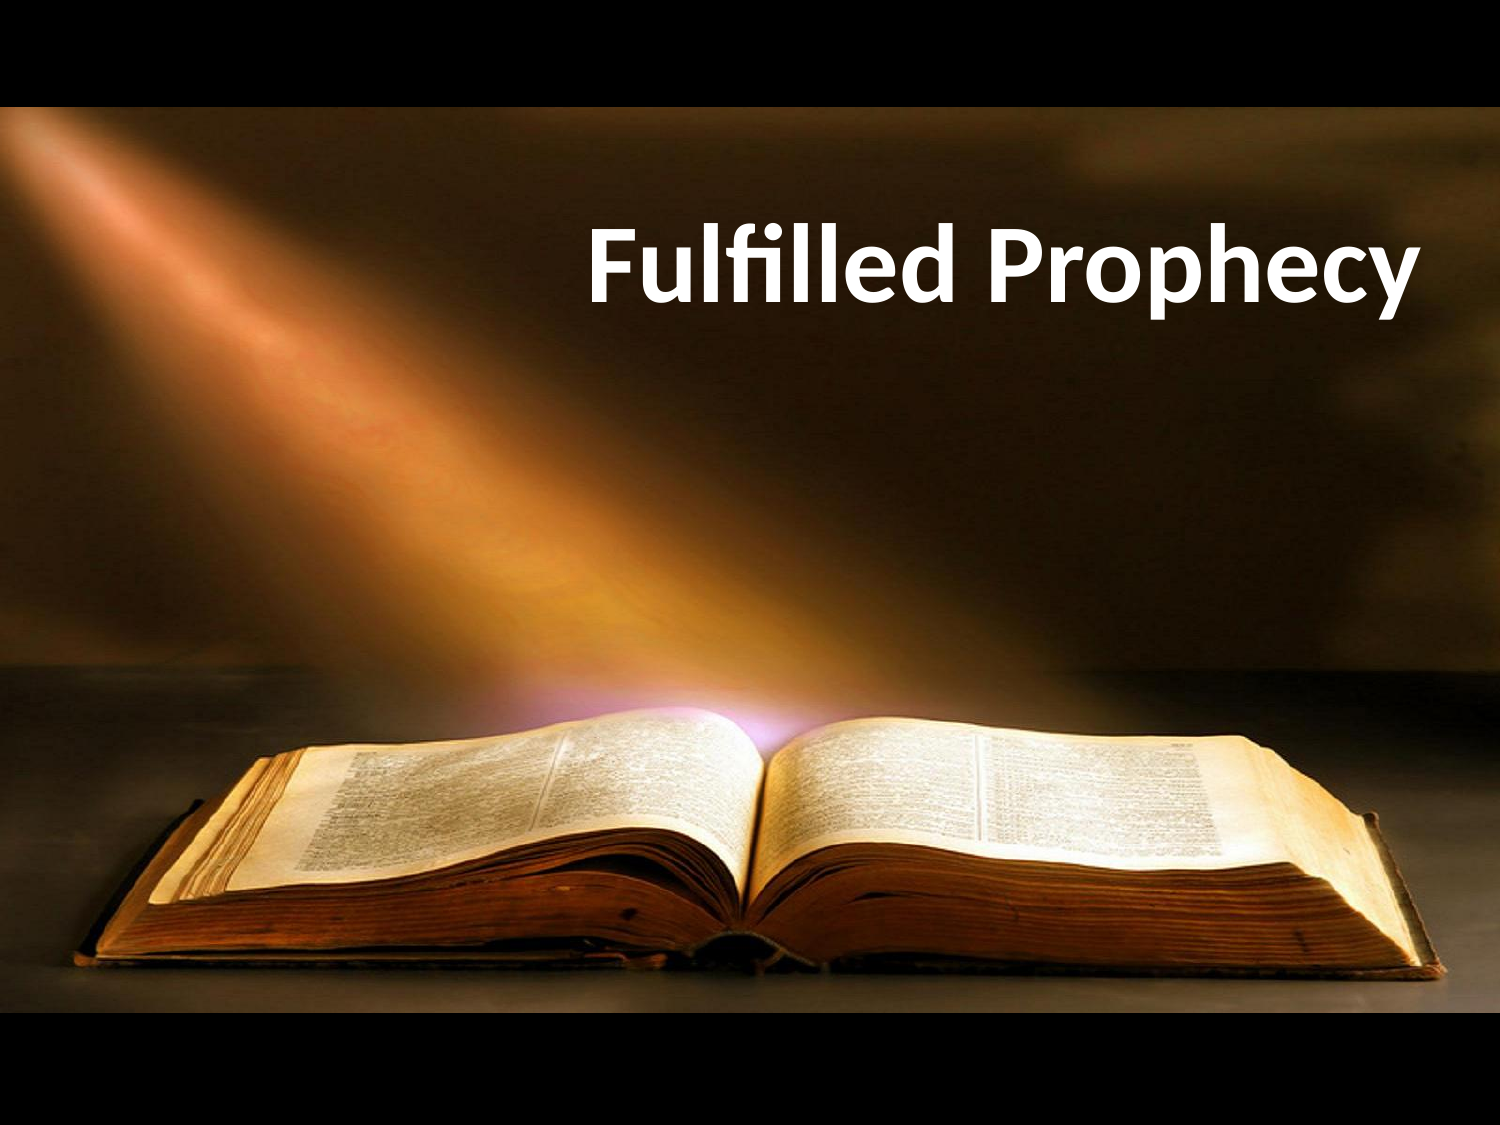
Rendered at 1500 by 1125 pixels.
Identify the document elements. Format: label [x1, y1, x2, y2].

picture [0, 107, 1500, 1013]
